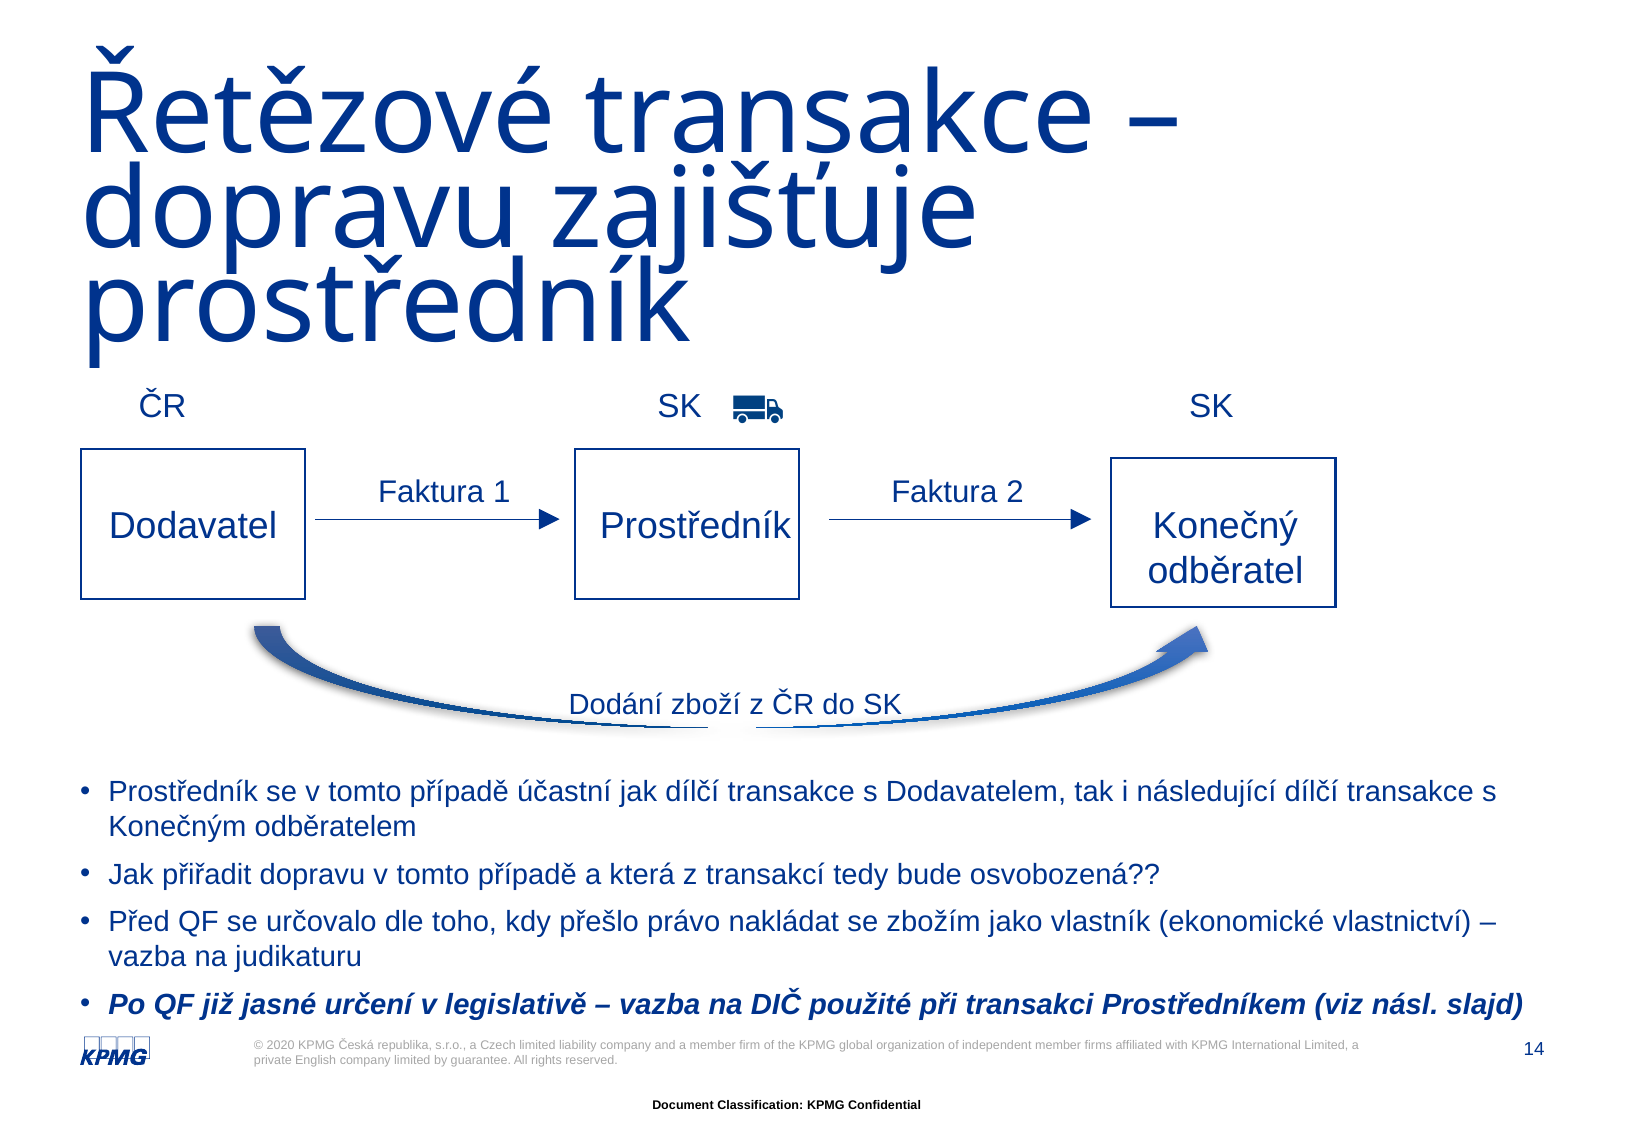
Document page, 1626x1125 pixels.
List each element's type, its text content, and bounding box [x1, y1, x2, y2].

text_box Faktura 1 [369, 520, 451, 524]
text_box Faktura 1 [369, 462, 451, 519]
text_box SK [657, 384, 730, 425]
text_box ČR [138, 384, 198, 425]
text_box SK [1189, 384, 1262, 425]
text_box [80, 448, 306, 600]
text_box [1110, 457, 1337, 608]
text_box Faktura 2 [882, 520, 964, 524]
text_box Prostředník [592, 501, 799, 547]
title Řetězové transakce – dopravu zajišťuje prostředník [80, 77, 1545, 196]
text_box Dodání zboží z ČR do SK [559, 676, 710, 727]
text_box Faktura 2 [882, 462, 964, 519]
list Prostředník se v tomto případě účastní jak dílčí transakce s Dodavatelem, tak i následující dílčí transakce s Konečným odběratelem Jak přiřadit dopravu v tomto případě a která z transakcí tedy bude osvobozená?? Před QF se určovalo dle toho, kdy přešlo právo nakládat se zbožím jako vlastník (ekonomické vlastnictví) – vazba na judikaturu Po QF již jasné určení v legislativě – vazba na DIČ použité při transakci Prostředníkem (viz násl. slajd) [80, 233, 1545, 1048]
text_box [644, 625, 1208, 729]
text_box [574, 448, 800, 600]
picture [731, 382, 785, 436]
